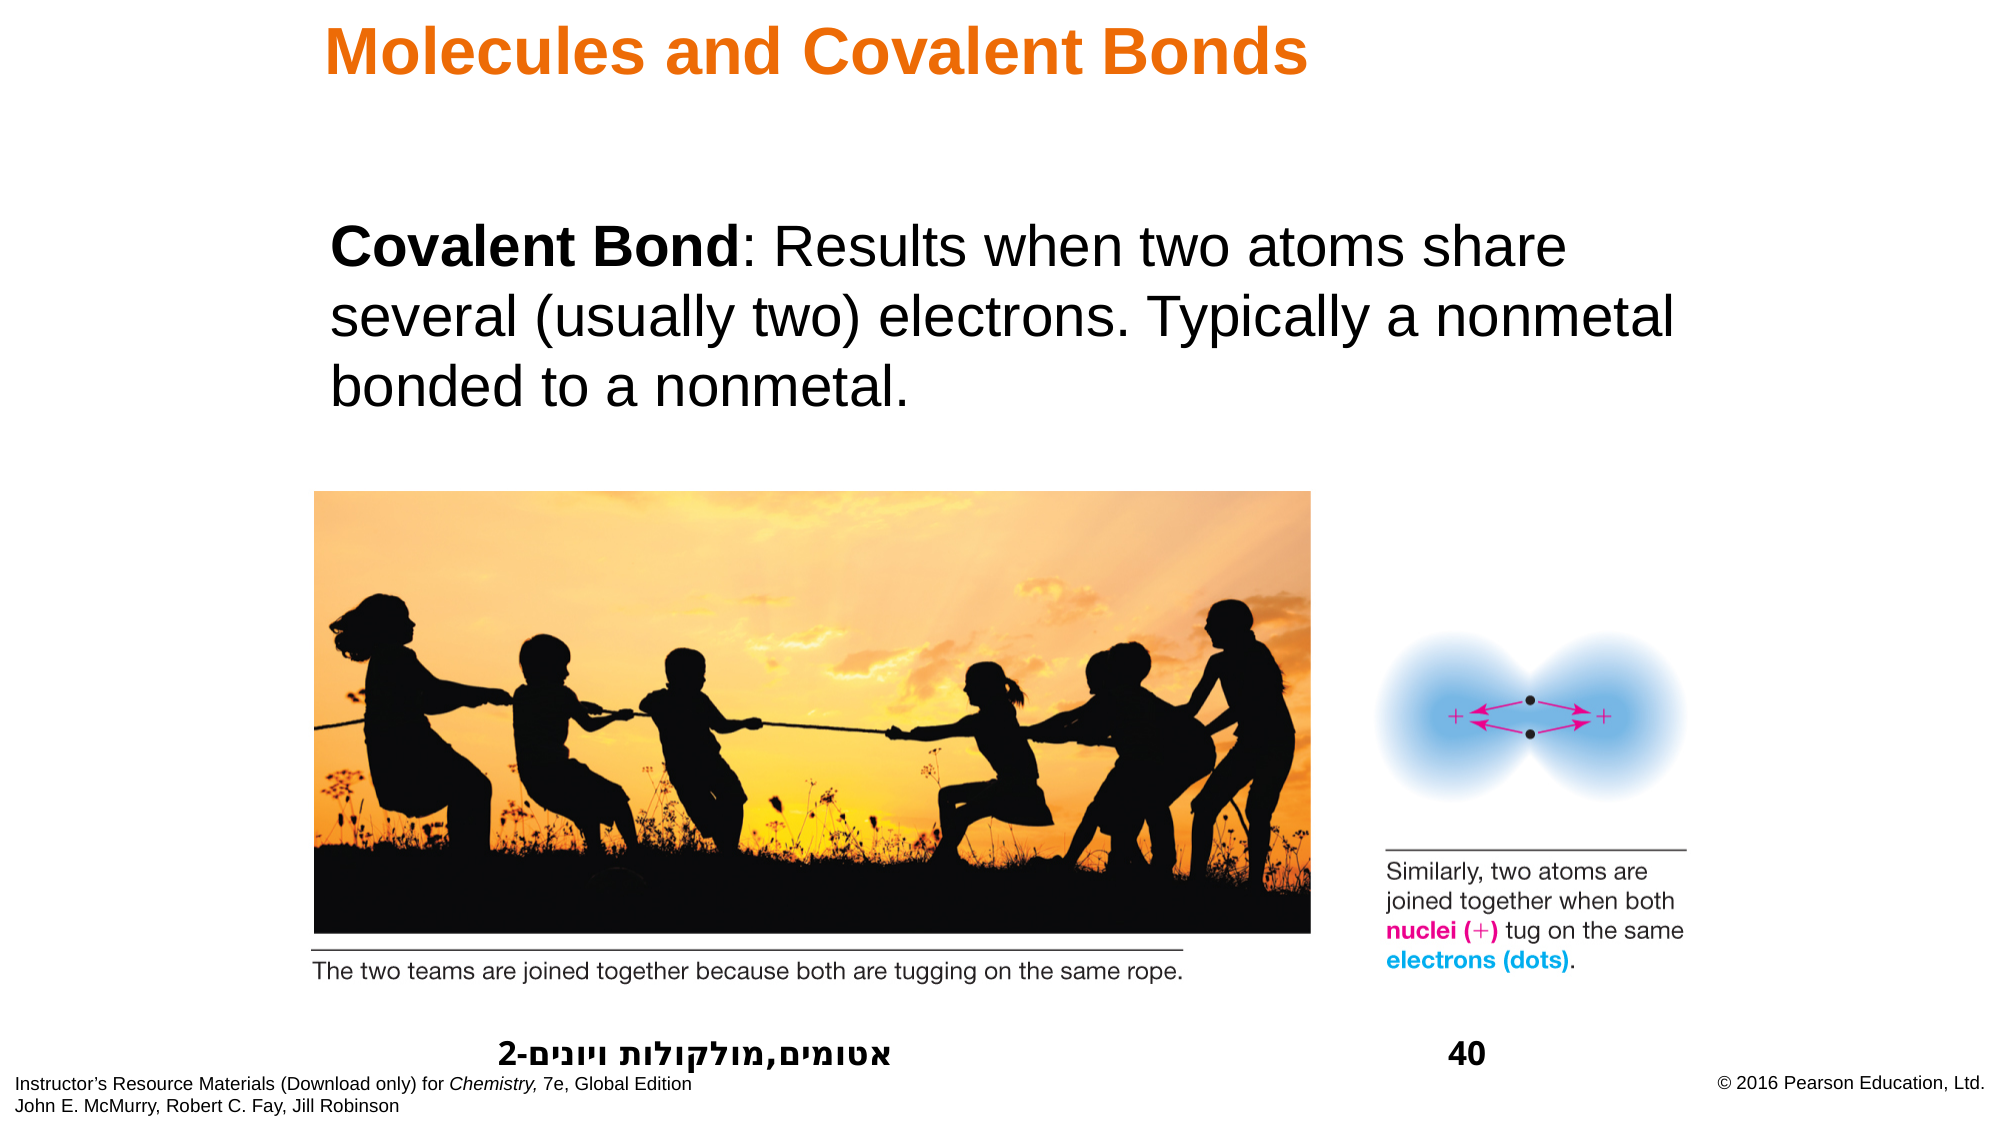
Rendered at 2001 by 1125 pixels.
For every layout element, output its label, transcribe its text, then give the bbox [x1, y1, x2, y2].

picture [299, 480, 1701, 987]
text_box 2-אטומים,מולקולות ויונים [483, 1024, 1517, 1100]
text_box 40 [1517, 1024, 1850, 1100]
text_box Covalent Bond: Results when two atoms share several (usually two) electrons. Typically a nonmetal bonded to a nonmetal. [315, 201, 1753, 426]
title Molecules and Covalent Bonds [249, 0, 1728, 203]
